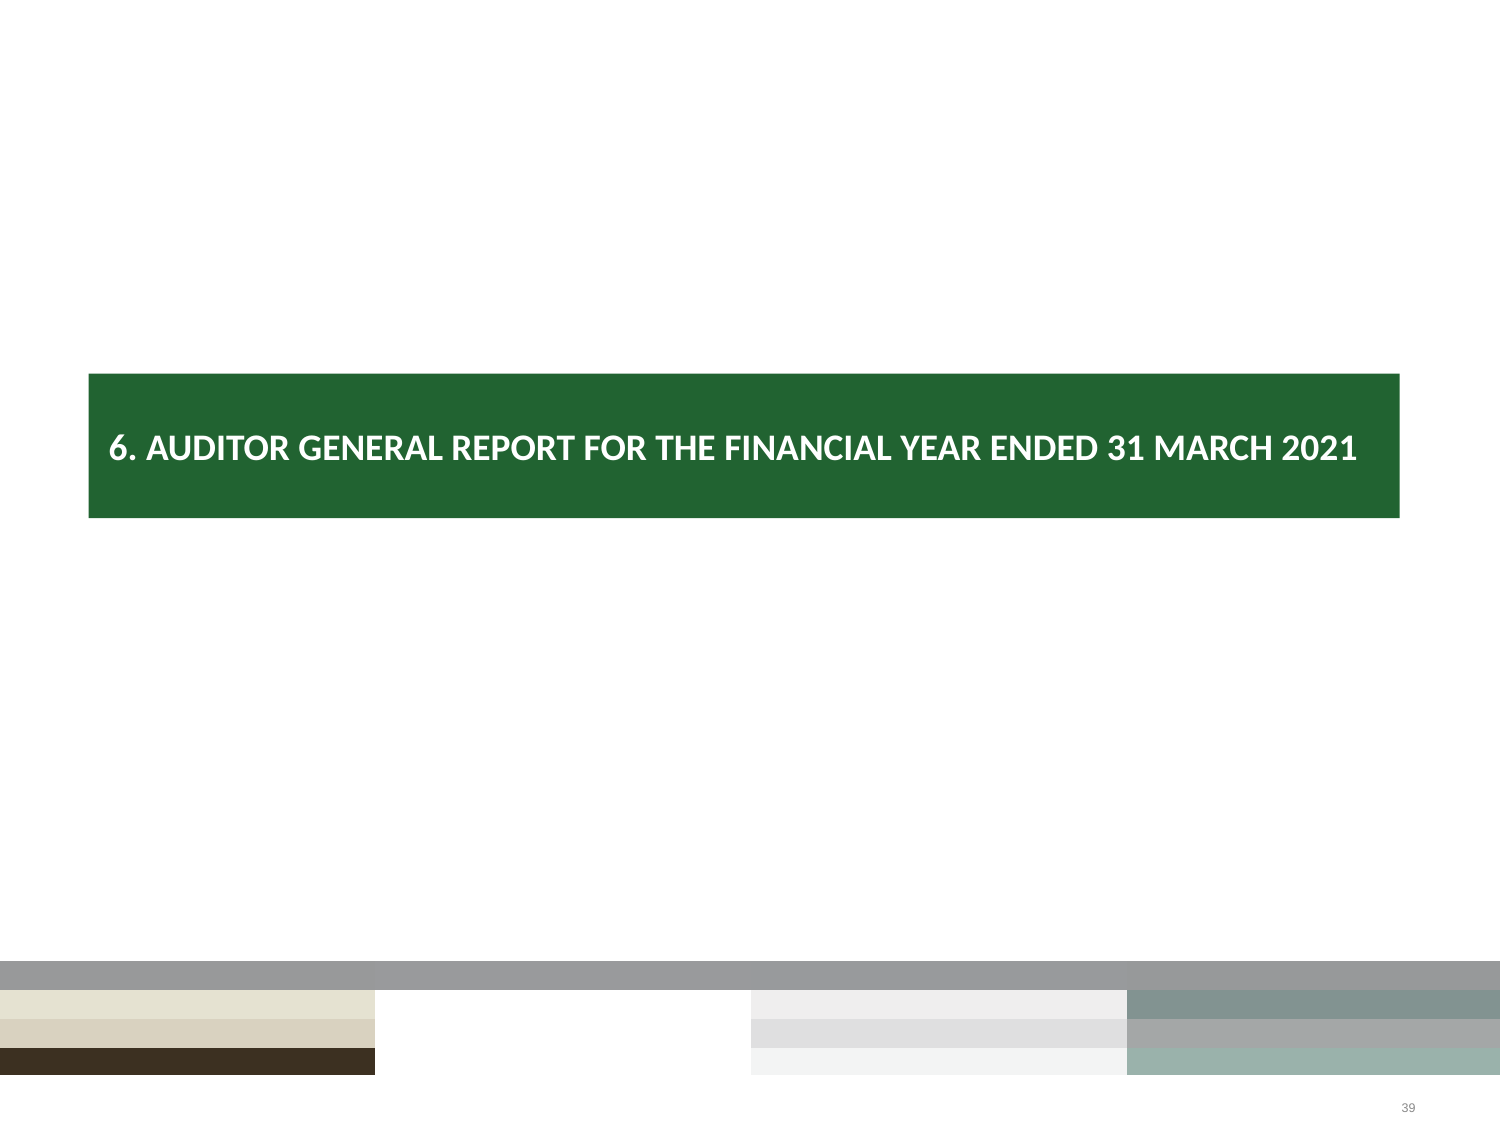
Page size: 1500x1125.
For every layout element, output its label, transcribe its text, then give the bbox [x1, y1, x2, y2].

title 6. Auditor general report for the financial year ended 31 march 2021 [88, 373, 1400, 519]
picture [0, 961, 1500, 1075]
slide_number 39 [1112, 1077, 1431, 1125]
